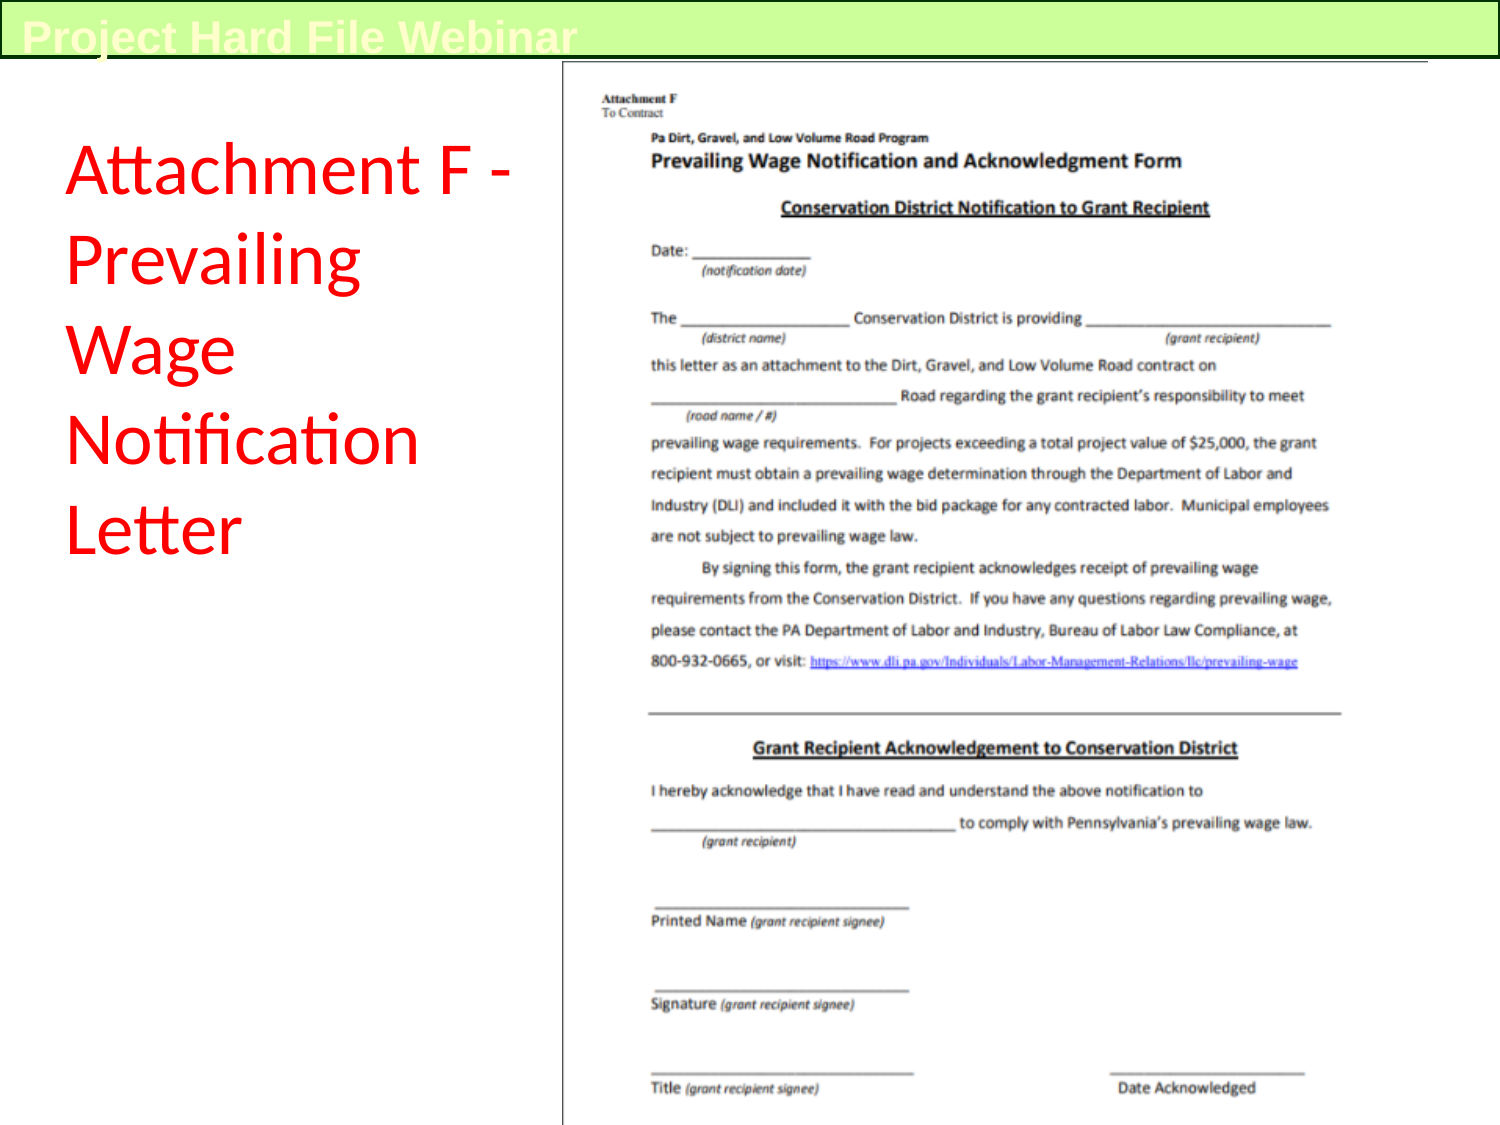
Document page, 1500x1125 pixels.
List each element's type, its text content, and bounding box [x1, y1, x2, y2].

text_box [748, 0, 1500, 59]
text_box Project Hard File Webinar [0, 0, 748, 70]
picture [562, 61, 1429, 1125]
text_box Attachment F - Prevailing Wage Notification Letter [50, 112, 538, 648]
